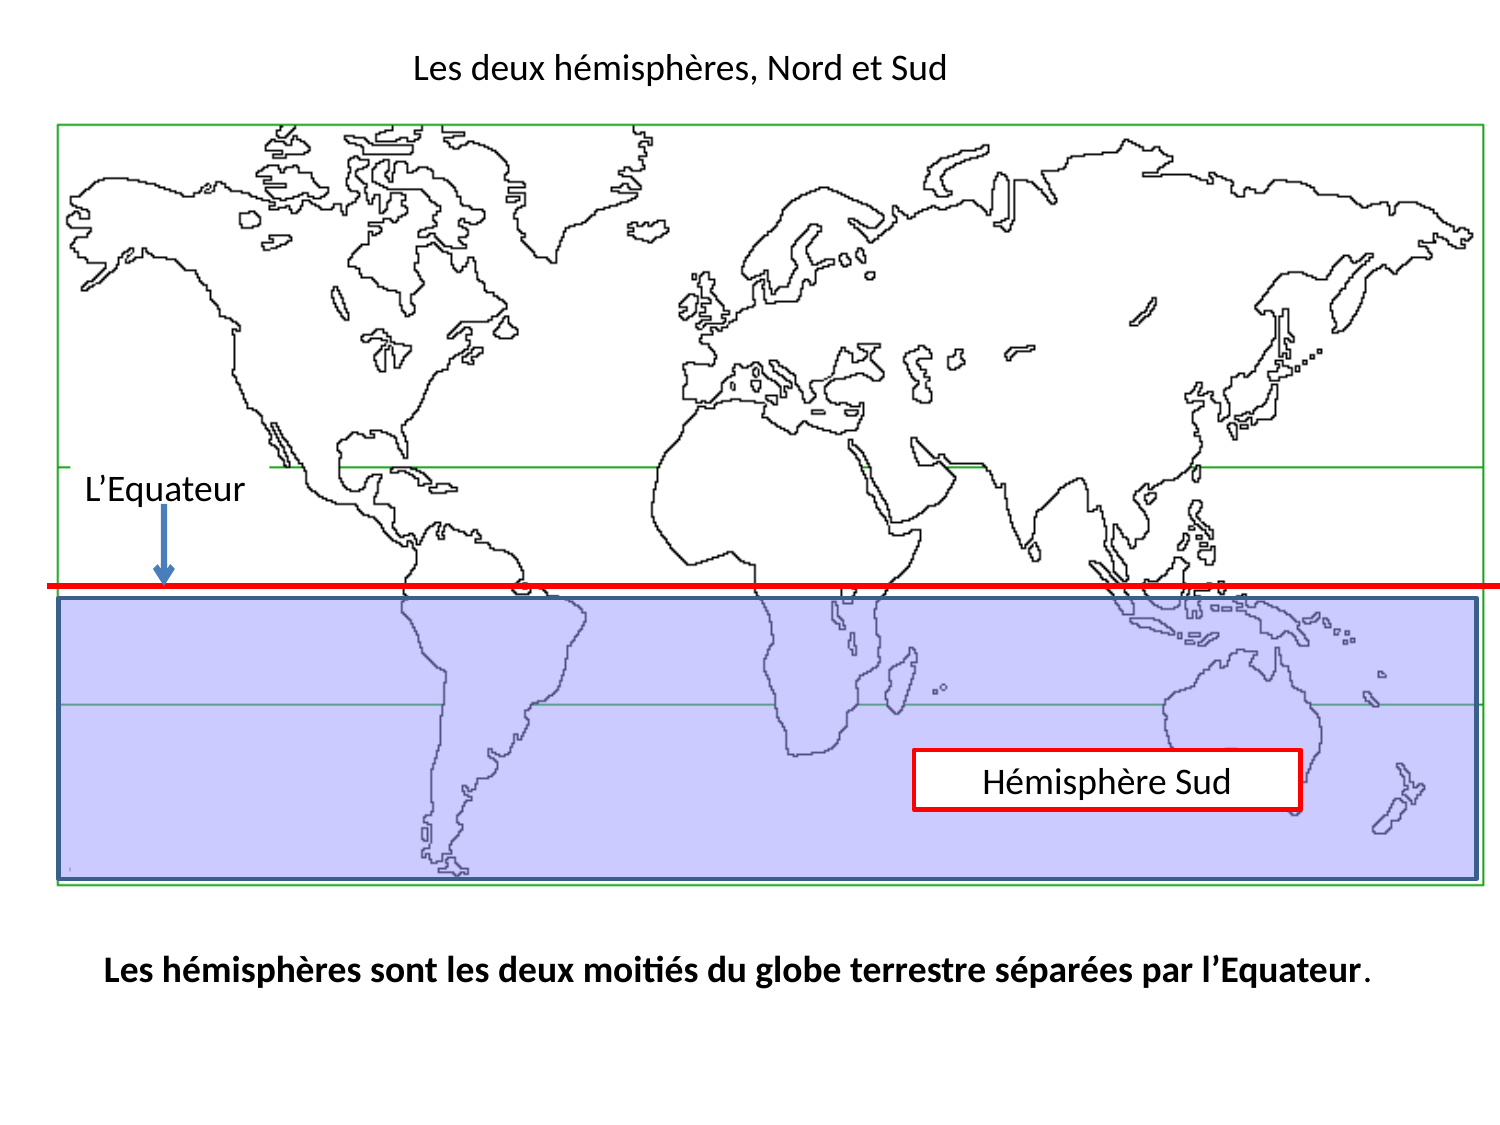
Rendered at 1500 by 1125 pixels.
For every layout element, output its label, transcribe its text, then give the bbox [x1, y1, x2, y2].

picture [49, 587, 1492, 892]
text_box Les hémisphères sont les deux moitiés du globe terrestre séparées par l’Equateur. [70, 937, 1407, 998]
text_box Les deux hémisphères, Nord et Sud [398, 35, 1172, 95]
picture [49, 116, 1492, 585]
